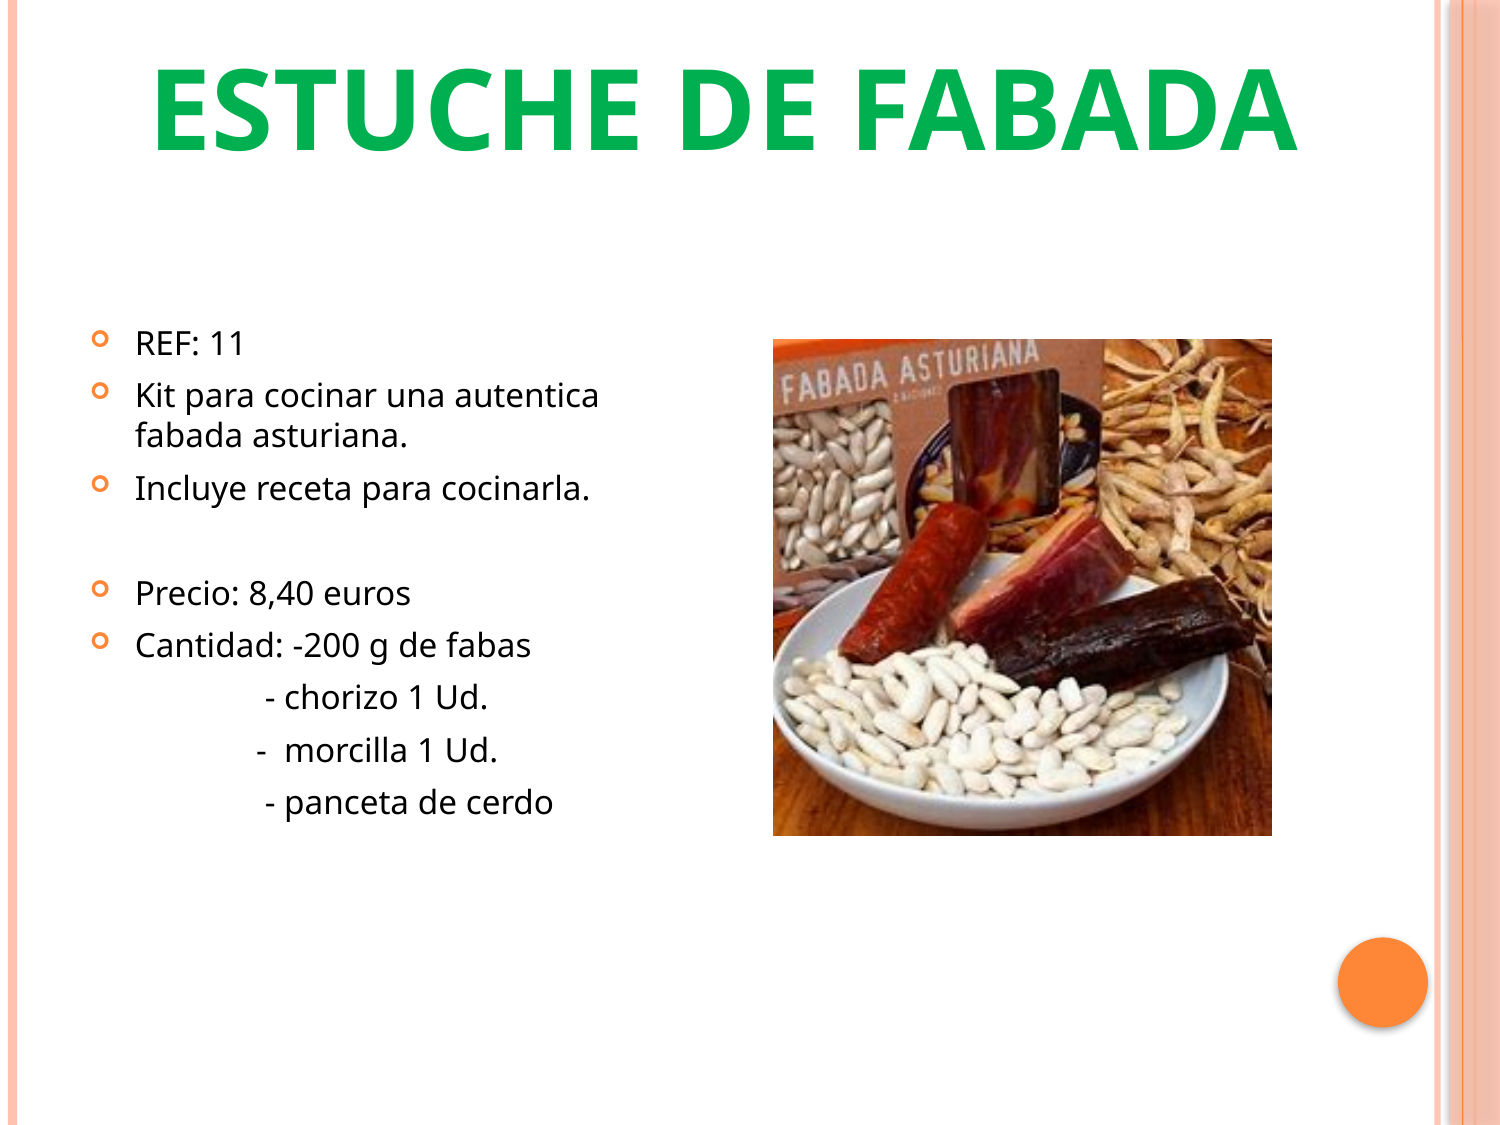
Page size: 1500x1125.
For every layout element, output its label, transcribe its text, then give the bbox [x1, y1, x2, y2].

list REF: 11 Kit para cocinar una autentica fabada asturiana. Incluye receta para cocinarla. Precio: 8,40 euros Cantidad: -200 g de fabas - chorizo 1 Ud. - morcilla 1 Ud. - panceta de cerdo [75, 262, 675, 1013]
text_box ESTUCHE DE FABADA [133, 30, 1314, 181]
picture [773, 338, 1273, 836]
